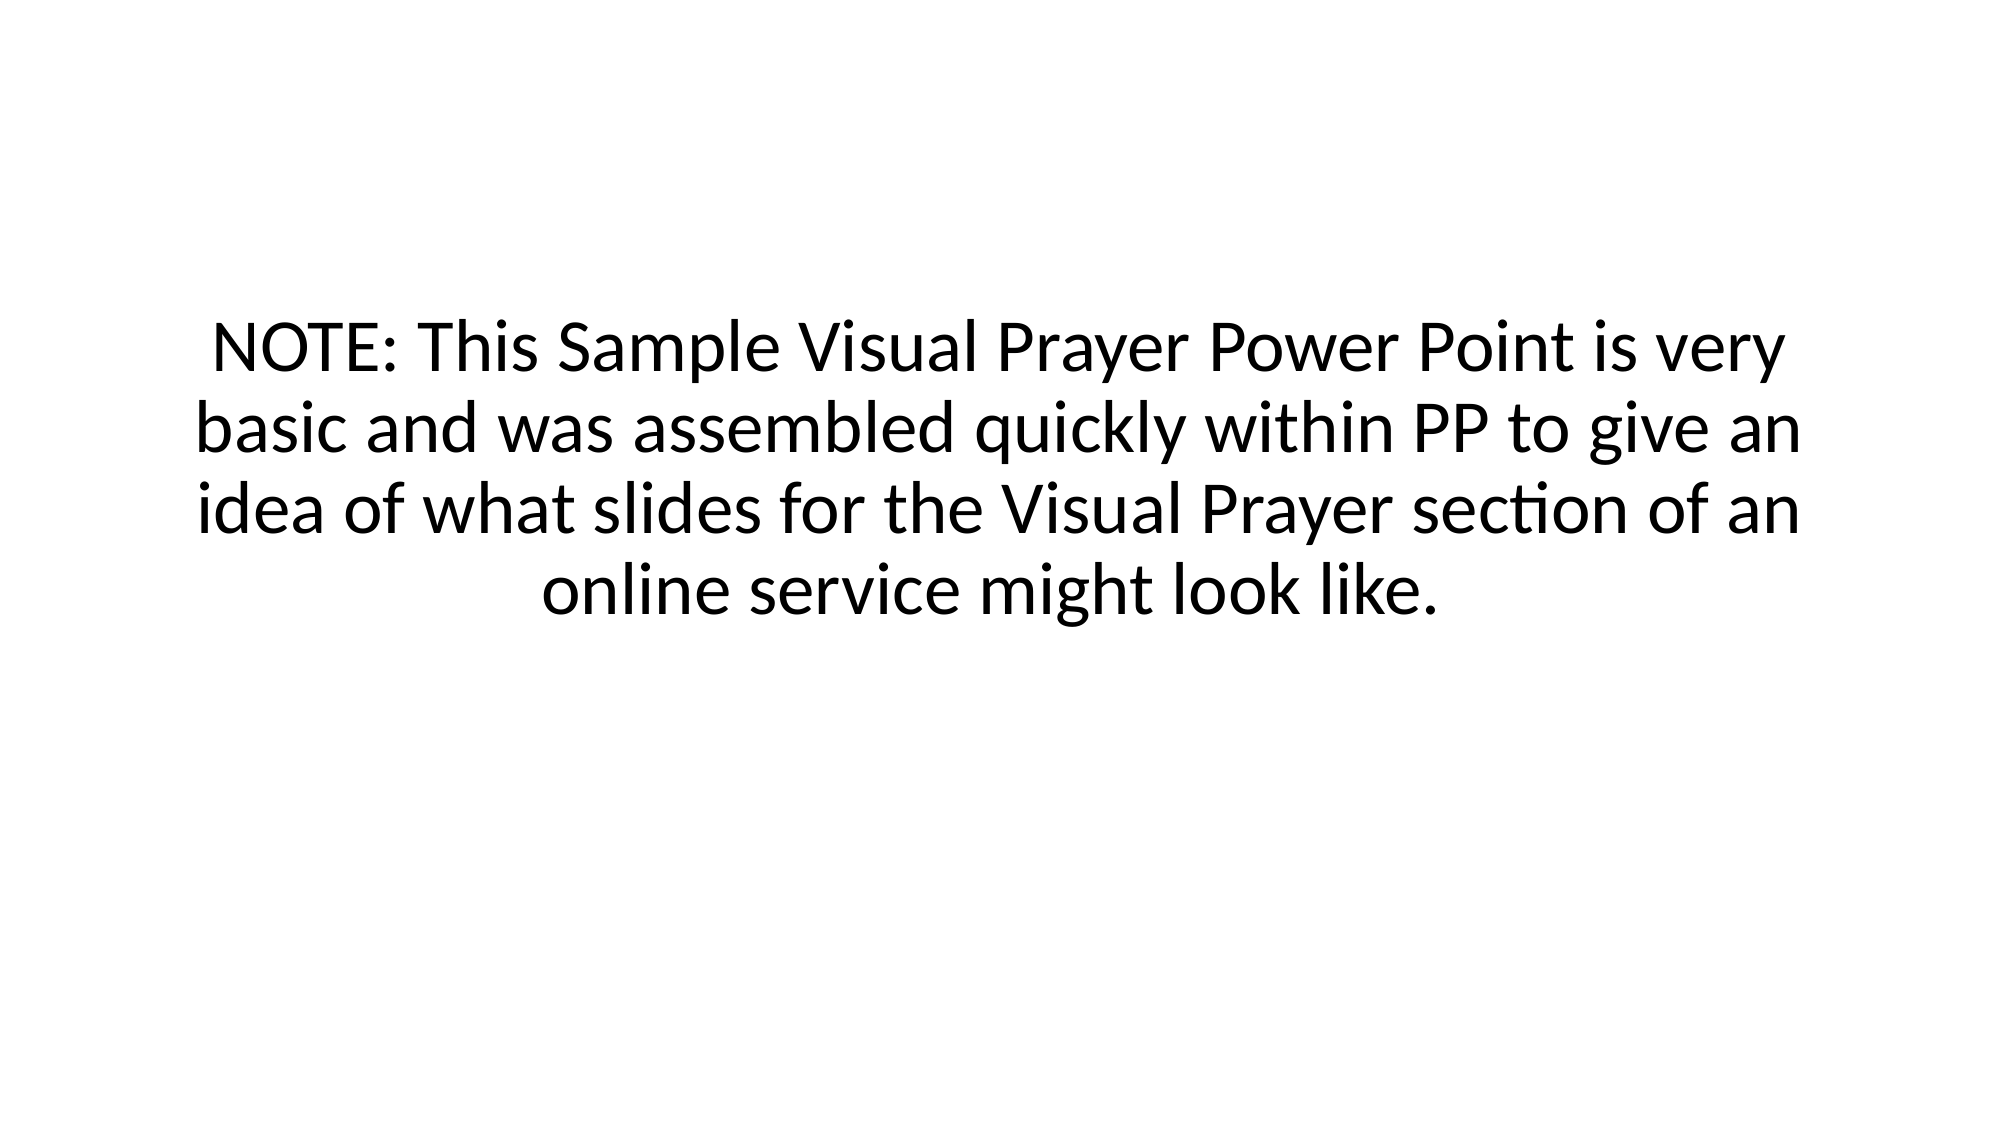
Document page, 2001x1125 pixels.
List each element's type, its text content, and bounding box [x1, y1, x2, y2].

list NOTE: This Sample Visual Prayer Power Point is very basic and was assembled quickly within PP to give an idea of what slides for the Visual Prayer section of an online service might look like. [137, 299, 1863, 1014]
